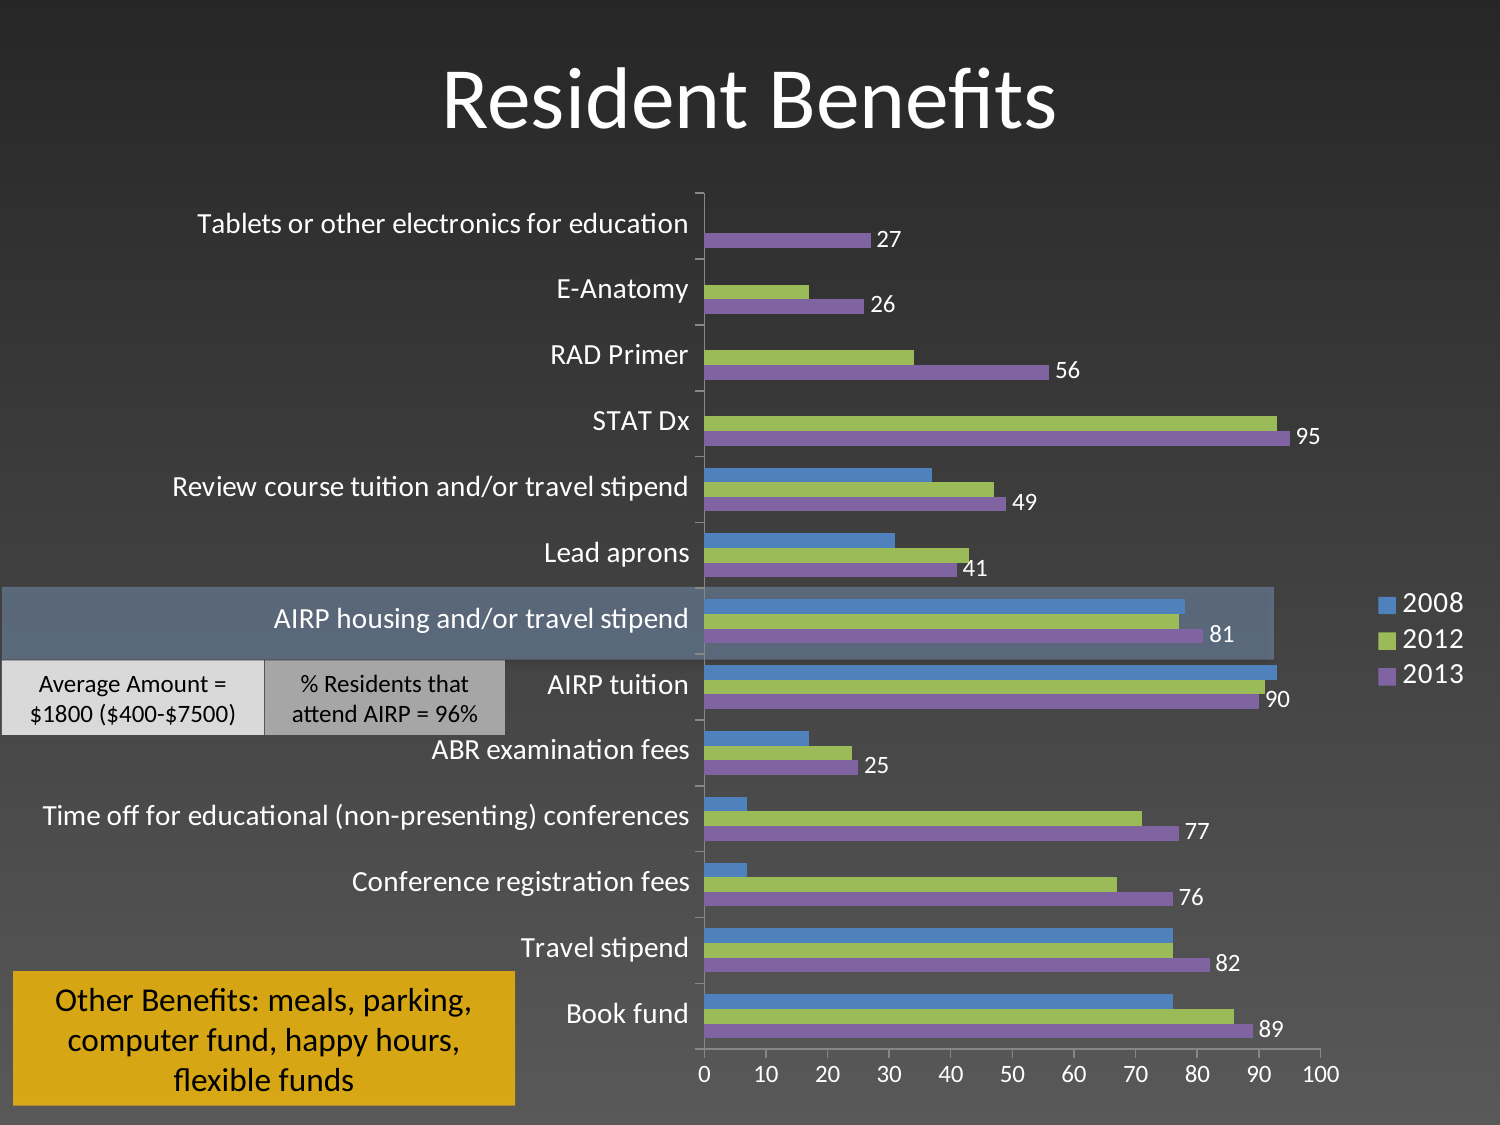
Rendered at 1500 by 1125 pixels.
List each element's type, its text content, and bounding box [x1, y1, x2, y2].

chart [12, 174, 1488, 1108]
text_box [1, 586, 7, 660]
title Resident Benefits [75, 0, 1425, 173]
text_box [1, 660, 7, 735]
